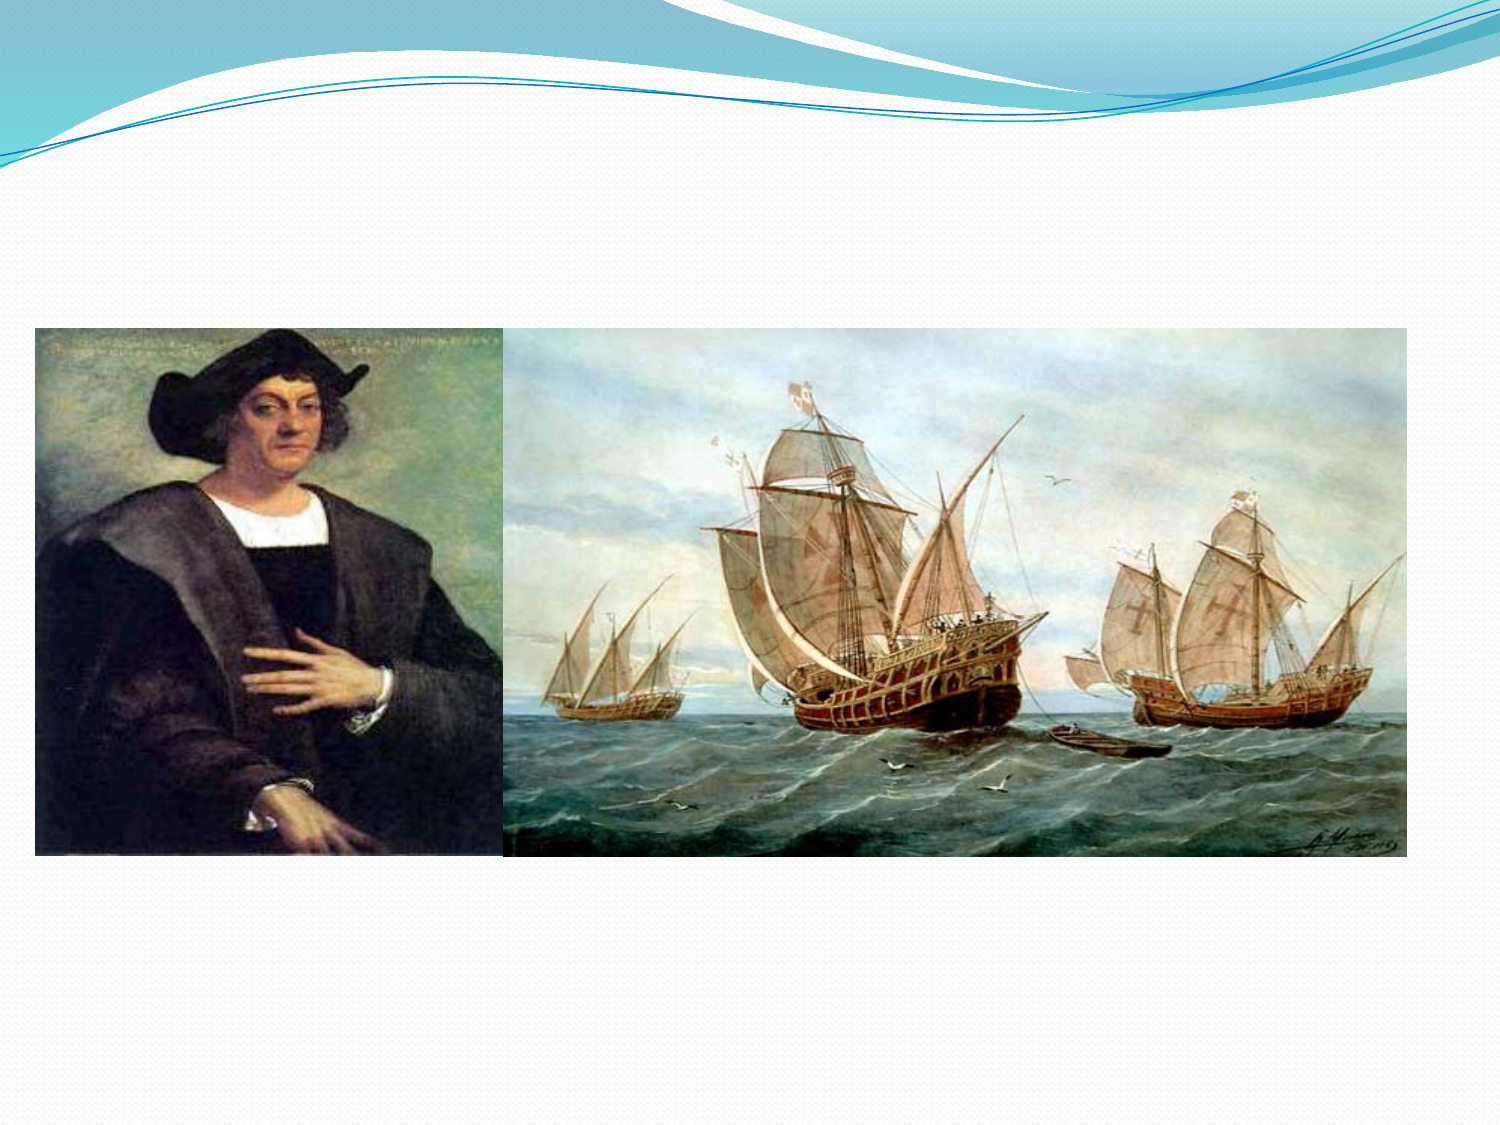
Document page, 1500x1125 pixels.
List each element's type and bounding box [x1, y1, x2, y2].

picture [34, 327, 1407, 857]
